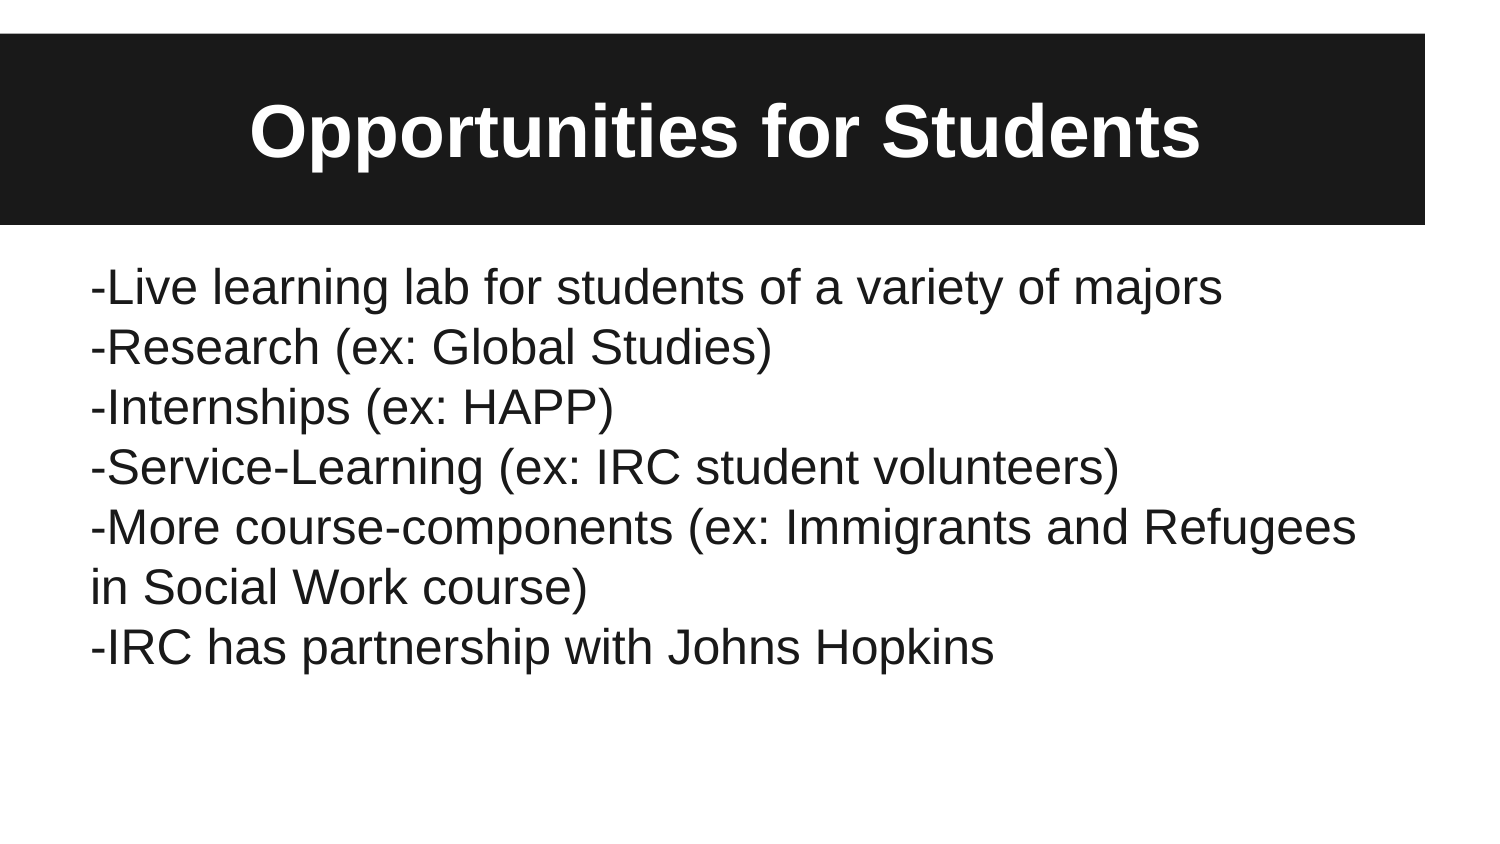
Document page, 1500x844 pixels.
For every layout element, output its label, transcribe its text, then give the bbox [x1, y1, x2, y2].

title Opportunities for Students [62, 0, 1412, 188]
list -Live learning lab for students of a variety of majors -Research (ex: Global Studies) -Internships (ex: HAPP) -Service-Learning (ex: IRC student volunteers) -More course-components (ex: Immigrants and Refugees in Social Work course) -IRC has partnership with Johns Hopkins [75, 239, 1425, 808]
